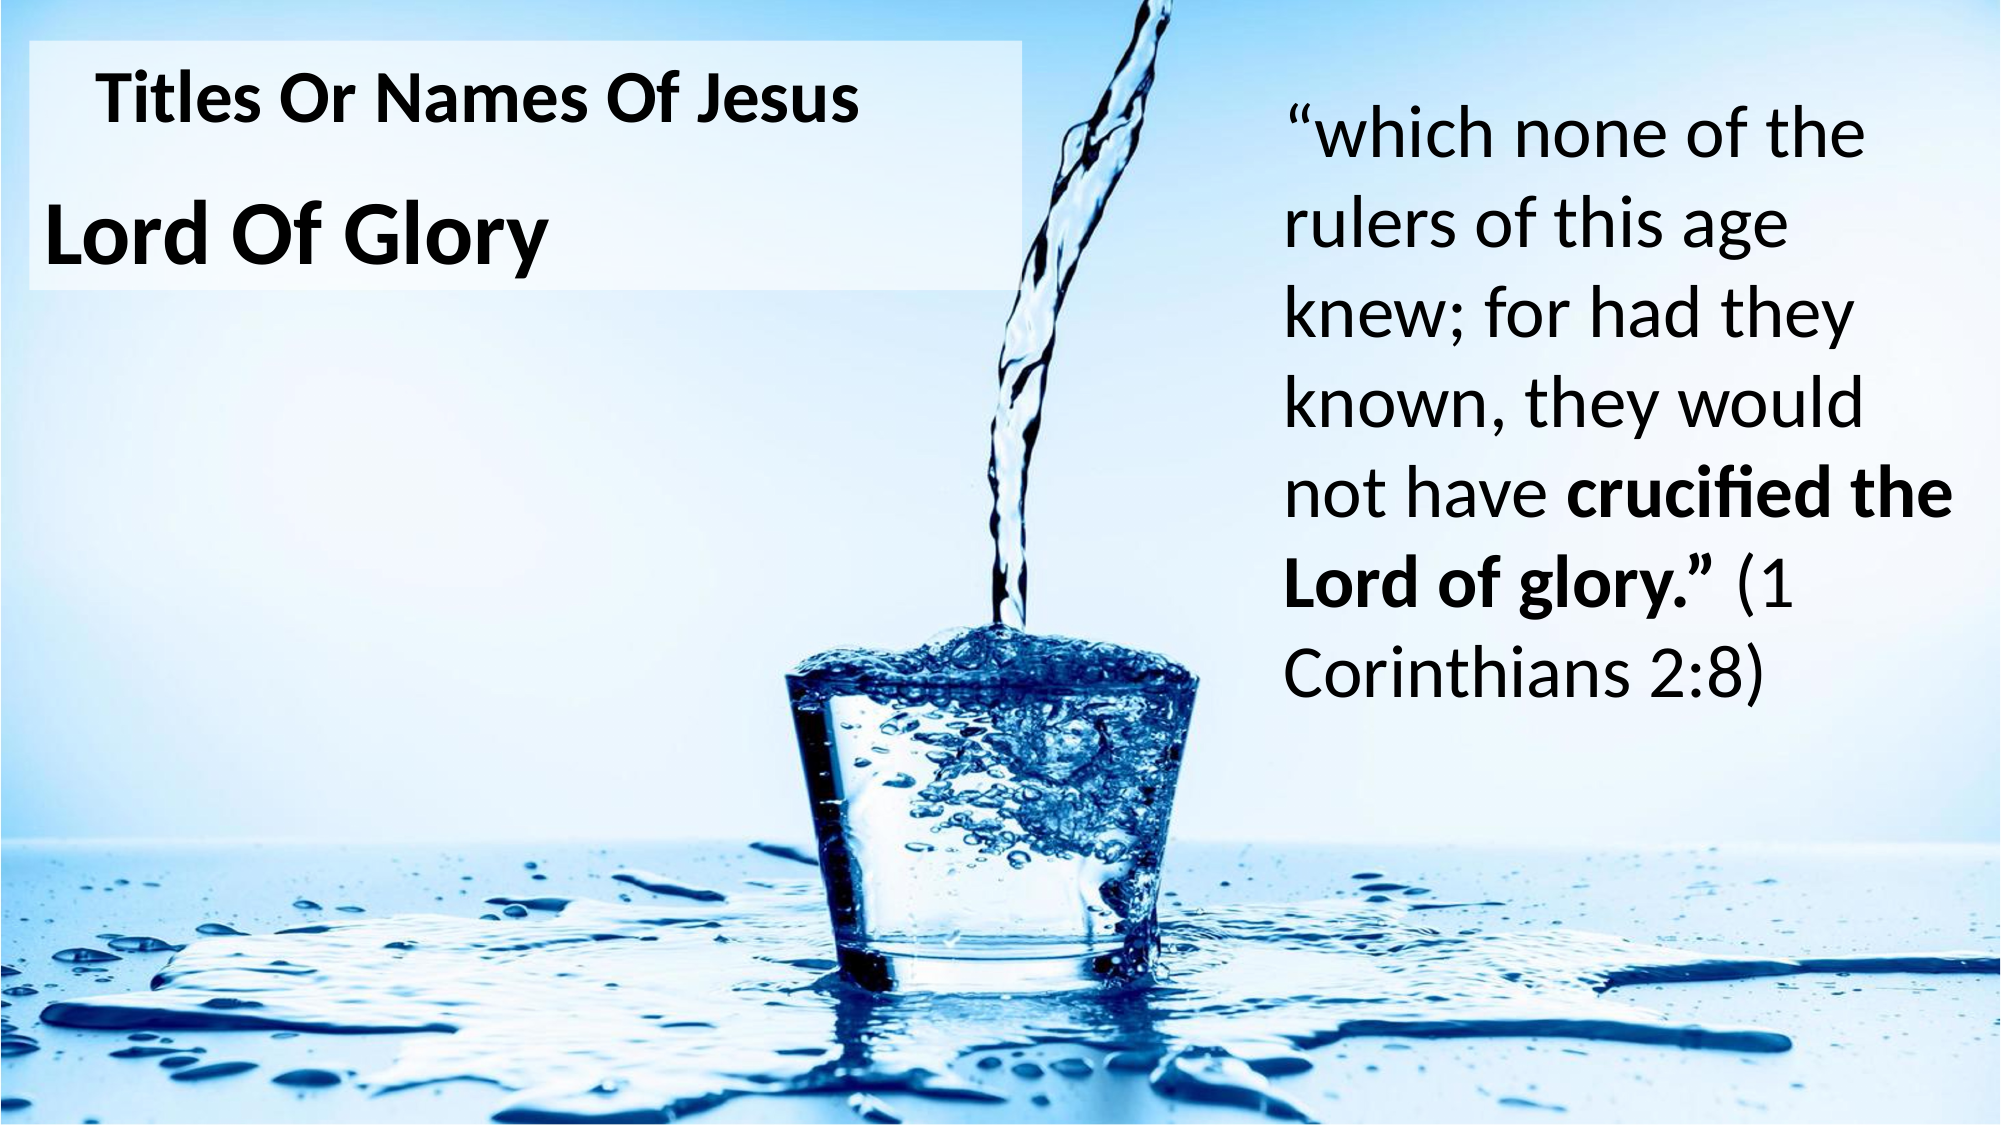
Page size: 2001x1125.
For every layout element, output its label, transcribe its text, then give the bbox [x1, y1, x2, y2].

picture [0, 0, 2001, 1125]
text_box “which none of the rulers of this age knew; for had they known, they would not have crucified the Lord of glory.” (1 Corinthians 2:8) [1268, 75, 2000, 811]
text_box Titles Or Names Of Jesus Lord Of Glory [29, 40, 1023, 291]
